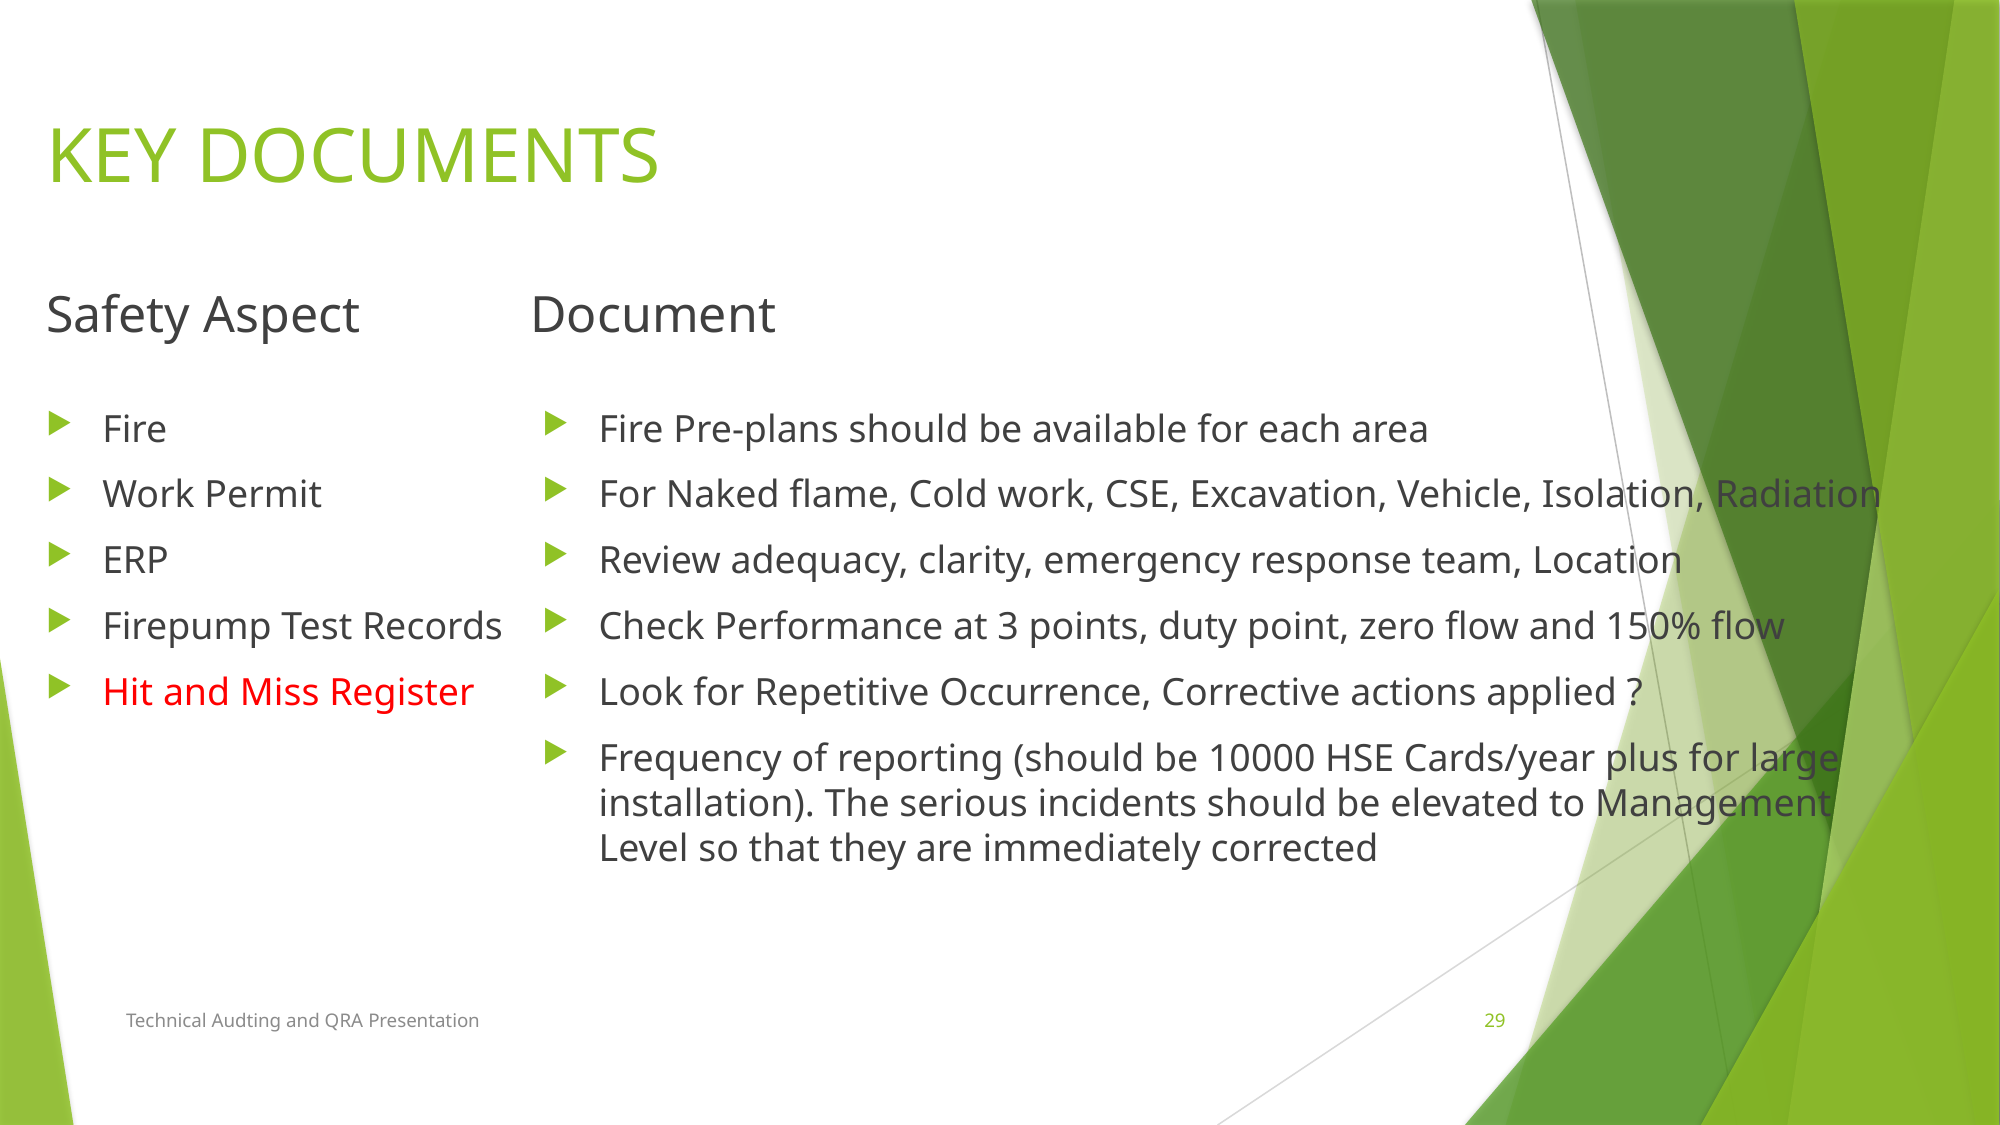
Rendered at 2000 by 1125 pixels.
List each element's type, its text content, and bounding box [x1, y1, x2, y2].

list Document [515, 243, 1763, 350]
list Fire Pre-plans should be available for each area For Naked flame, Cold work, CSE, Excavation, Vehicle, Isolation, Radiation Review adequacy, clarity, emergency response team, Location Check Performance at 3 points, duty point, zero flow and 150% flow Look for Repetitive Occurrence, Corrective actions applied ? Frequency of reporting (should be 10000 HSE Cards/year plus for large installation). The serious incidents should be elevated to Management Level so that they are immediately corrected [527, 397, 1945, 1035]
title KEY DOCUMENTS [31, 99, 1521, 243]
footer Technical Audting and QRA Presentation [111, 991, 1144, 1051]
slide_number 29 [1408, 991, 1521, 1051]
list Fire Work Permit ERP Firepump Test Records Hit and Miss Register [31, 397, 527, 1017]
list Safety Aspect [31, 243, 515, 350]
